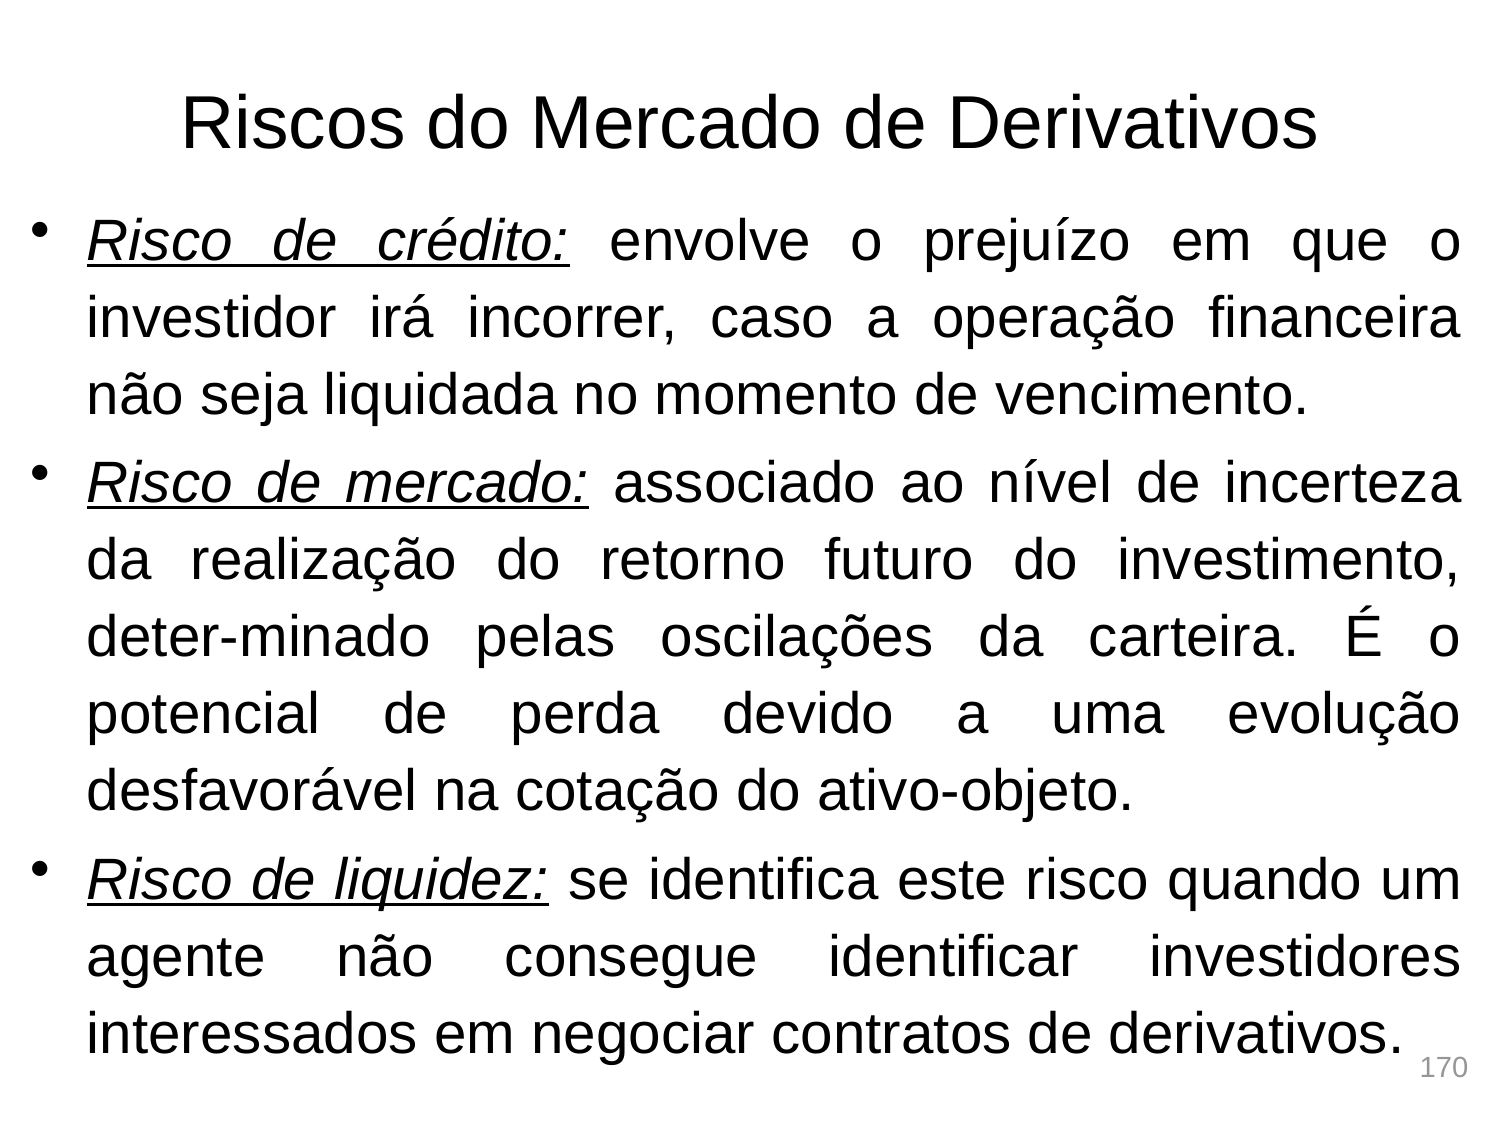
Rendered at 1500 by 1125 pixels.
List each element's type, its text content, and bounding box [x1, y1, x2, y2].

slide_number 170 [1133, 1041, 1484, 1120]
title Riscos do Mercado de Derivativos [112, 24, 1388, 187]
list Risco de crédito: envolve o prejuízo em que o investidor irá incorrer, caso a operação financeira não seja liquidada no momento de vencimento. Risco de mercado: associado ao nível de incerteza da realização do retorno futuro do investimento, deter-minado pelas oscilações da carteira. É o potencial de perda devido a uma evolução desfavorável na cotação do ativo-objeto. Risco de liquidez: se identifica este risco quando um agente não consegue identificar investidores interessados em negociar contratos de derivativos. [15, 187, 1479, 950]
